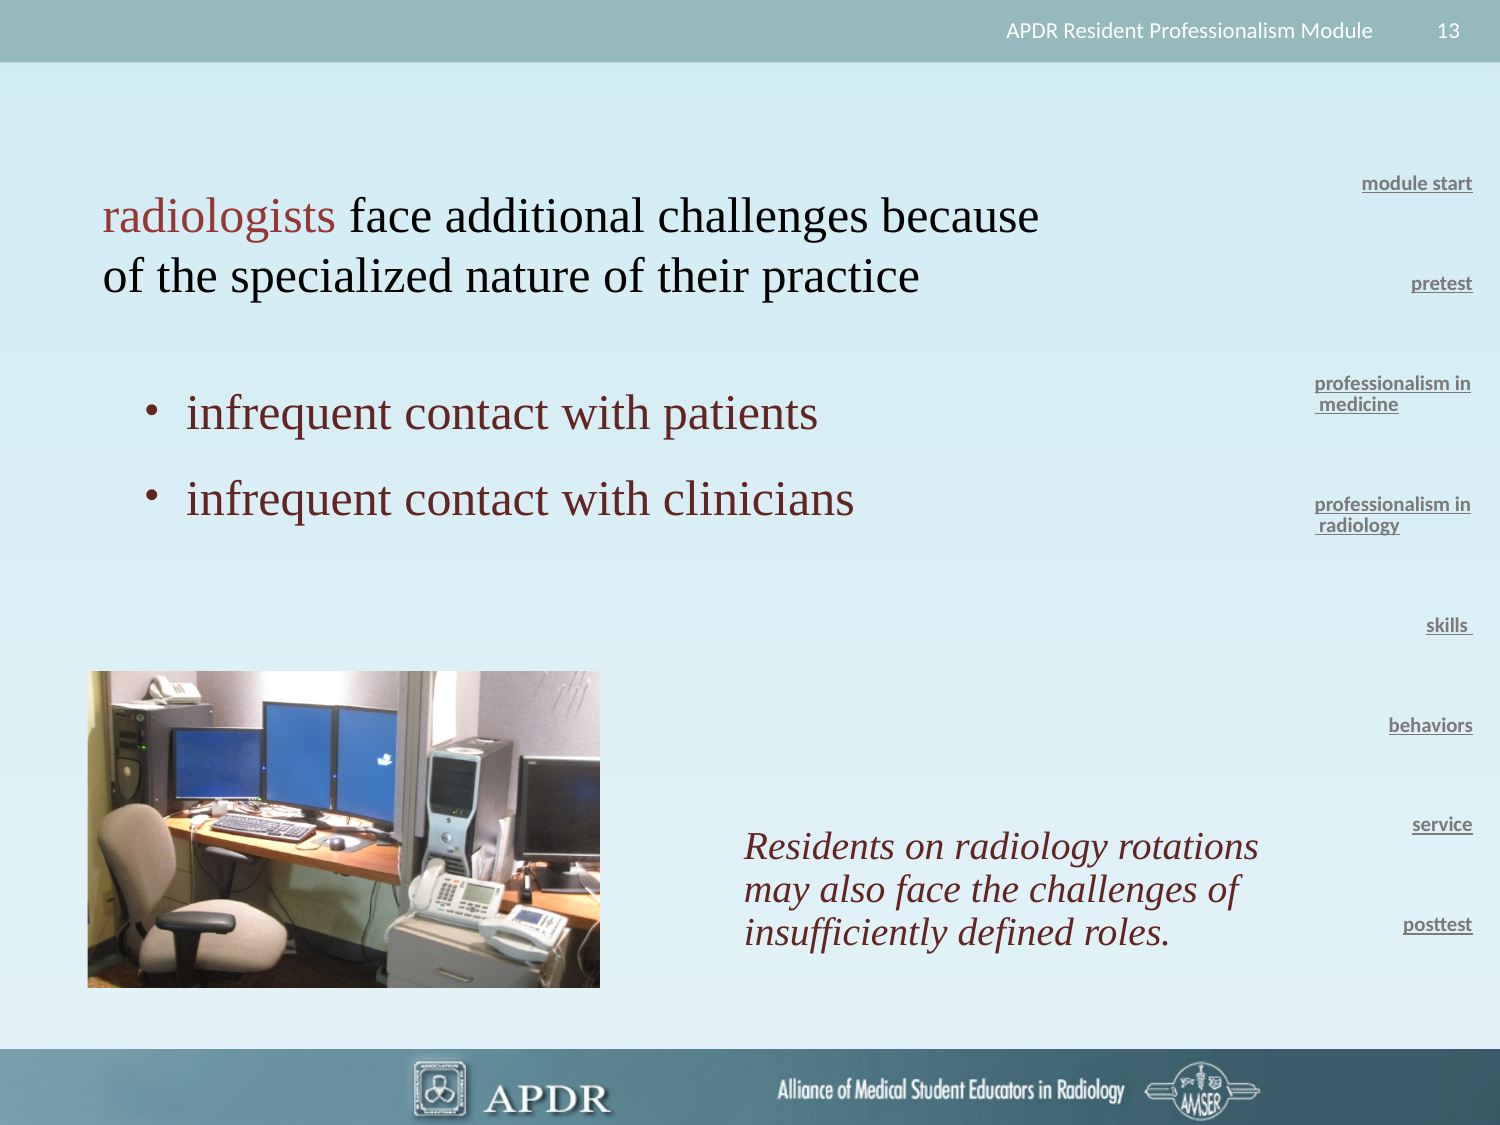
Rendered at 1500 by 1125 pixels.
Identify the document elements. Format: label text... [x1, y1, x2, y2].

text_box [0, 0, 1500, 64]
list infrequent contact with patients infrequent contact with clinicians [99, 388, 988, 813]
text_box Residents on radiology rotations may also face the challenges of insufficiently defined roles. [699, 737, 1299, 963]
picture [0, 1049, 1500, 1125]
text_box module start pretest professionalism in medicine professionalism in radiology skills behaviors service posttest [1299, 162, 1488, 975]
list radiologists face additional challenges because of the specialized nature of their practice [87, 174, 1100, 388]
text_box 13 [1399, 5, 1475, 53]
picture [87, 671, 601, 988]
text_box APDR Resident Professionalism Module [991, 8, 1417, 51]
